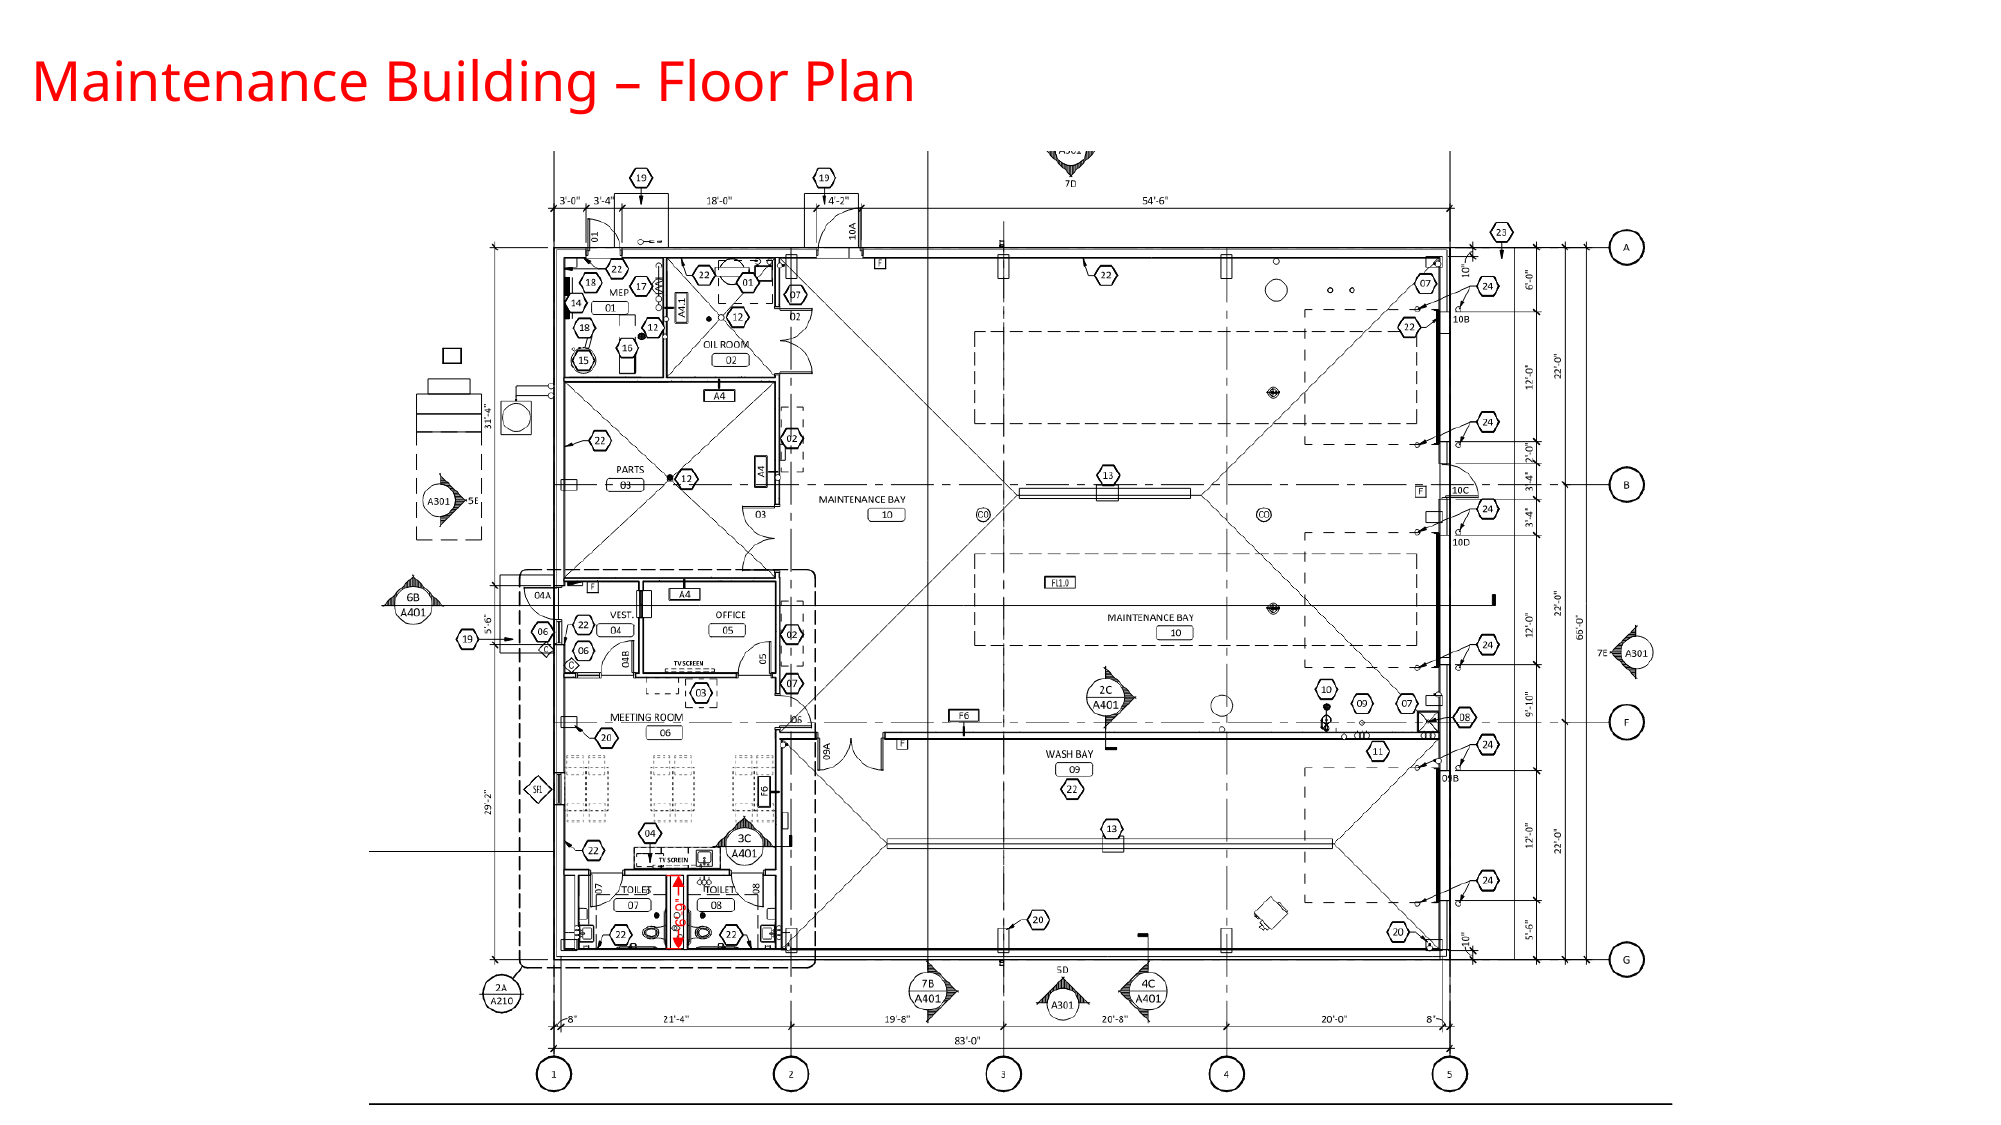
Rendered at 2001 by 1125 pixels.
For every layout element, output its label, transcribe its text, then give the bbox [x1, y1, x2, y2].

picture [369, 151, 1738, 1108]
text_box Maintenance Building – Floor Plan [16, 38, 933, 121]
